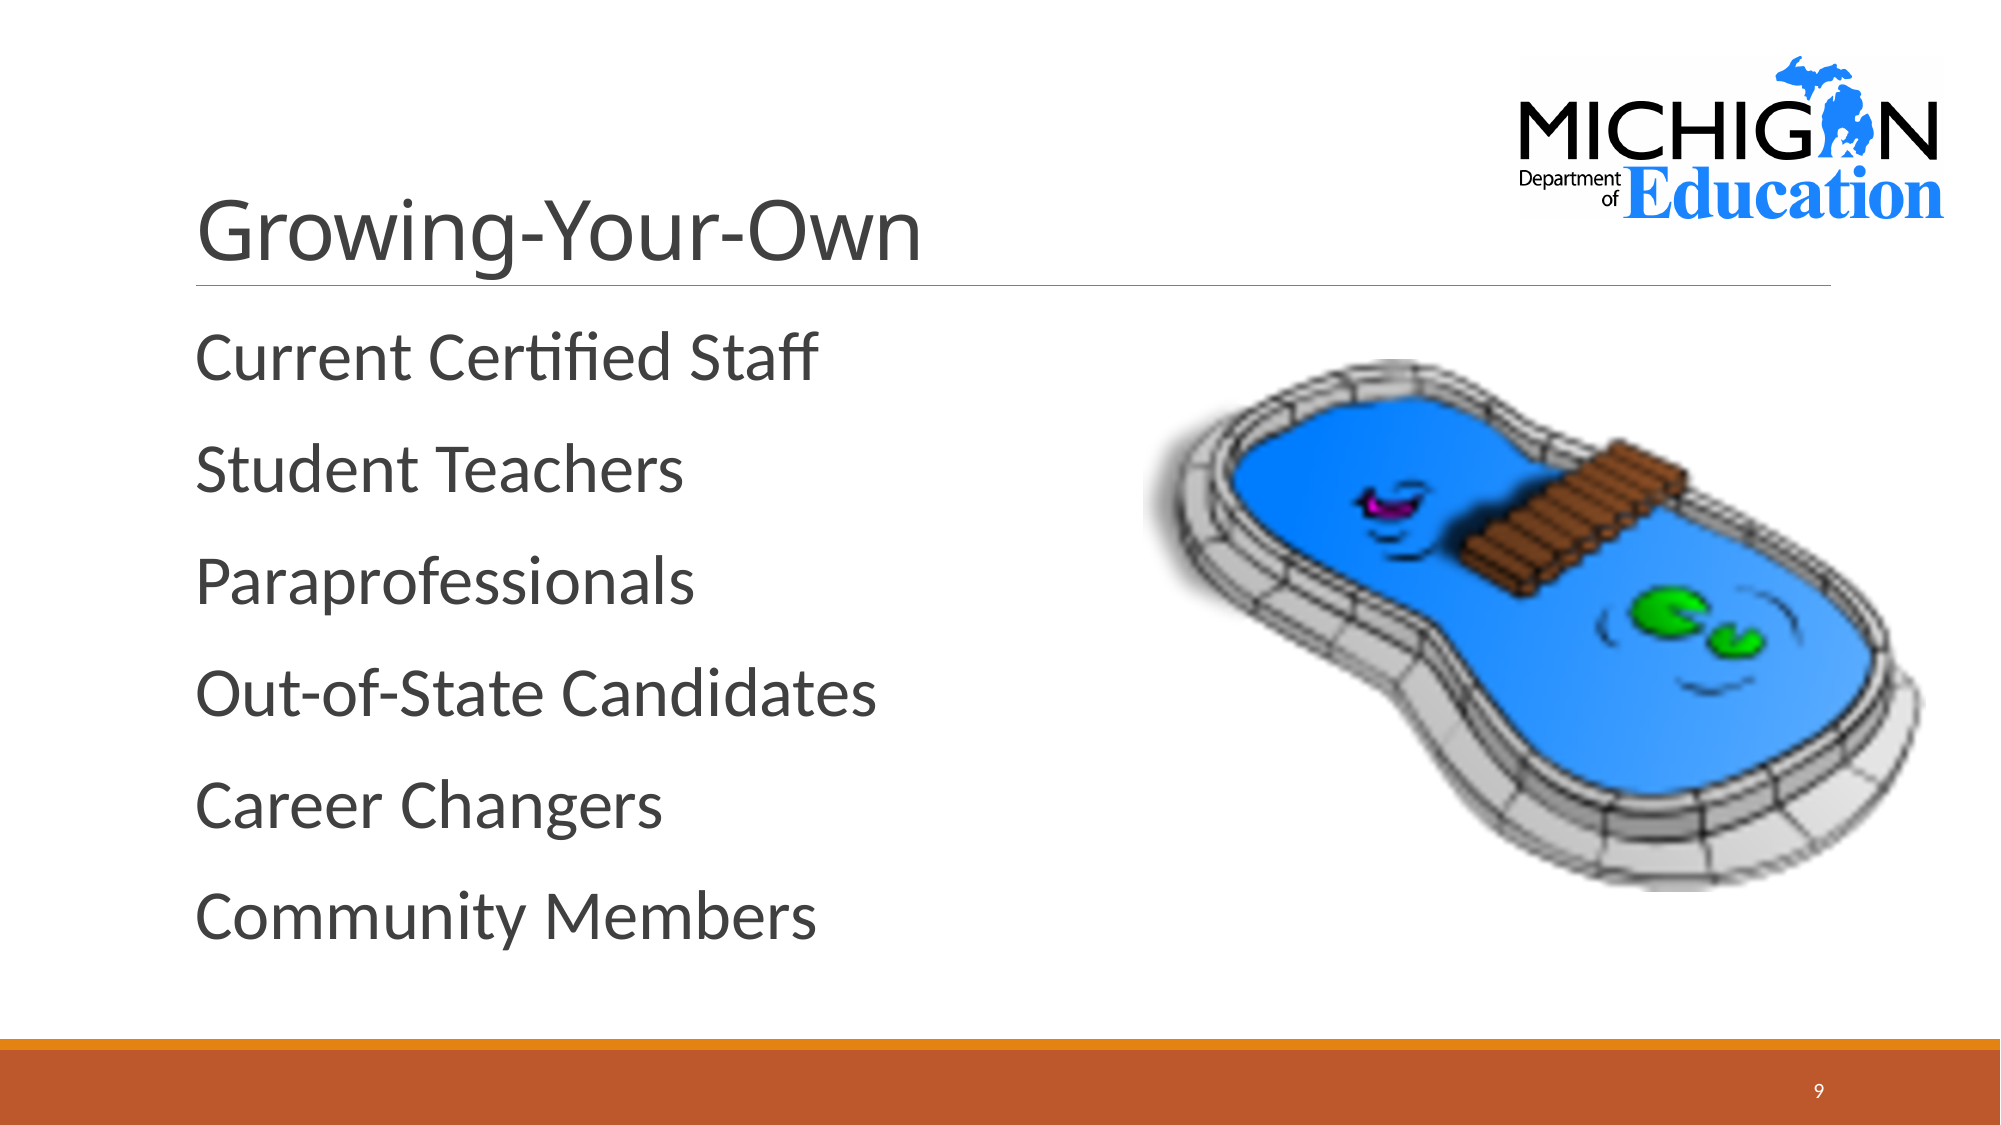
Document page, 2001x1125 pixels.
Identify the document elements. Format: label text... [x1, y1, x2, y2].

picture [1830, 56, 1944, 219]
picture [1142, 358, 1927, 892]
slide_number 9 [1624, 1059, 1840, 1120]
list Current Certified Staff Student Teachers Paraprofessionals Out-of-State Candidates Career Changers Community Members [180, 302, 1830, 963]
title Growing-Your-Own [180, 47, 1830, 285]
